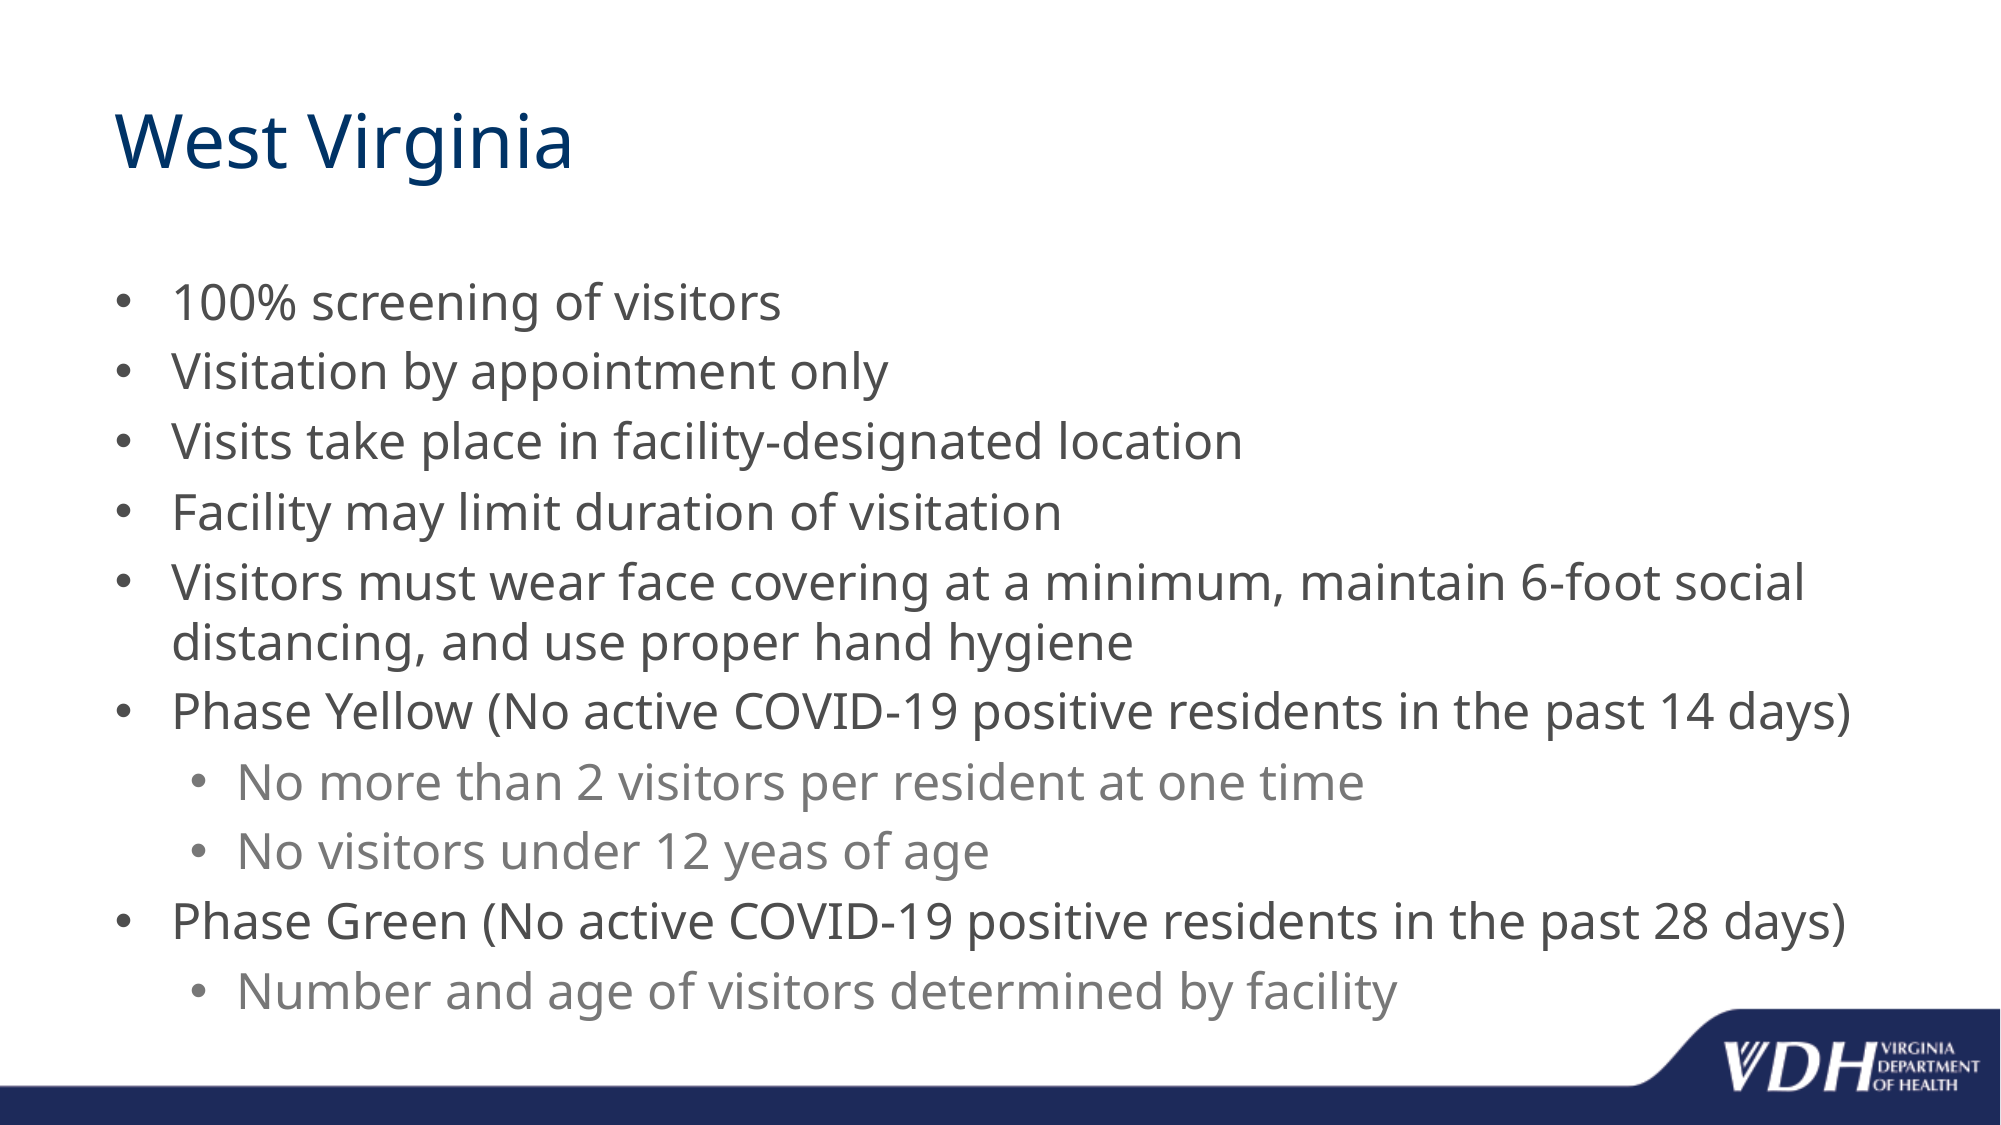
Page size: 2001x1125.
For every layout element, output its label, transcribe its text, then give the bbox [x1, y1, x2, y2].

list 100% screening of visitors Visitation by appointment only Visits take place in facility-designated location Facility may limit duration of visitation Visitors must wear face covering at a minimum, maintain 6-foot social distancing, and use proper hand hygiene Phase Yellow (No active COVID-19 positive residents in the past 14 days) No more than 2 visitors per resident at one time No visitors under 12 yeas of age Phase Green (No active COVID-19 positive residents in the past 28 days) Number and age of visitors determined by facility [99, 262, 1900, 1050]
picture [0, 0, 2001, 1125]
title West Virginia [99, 45, 1900, 233]
